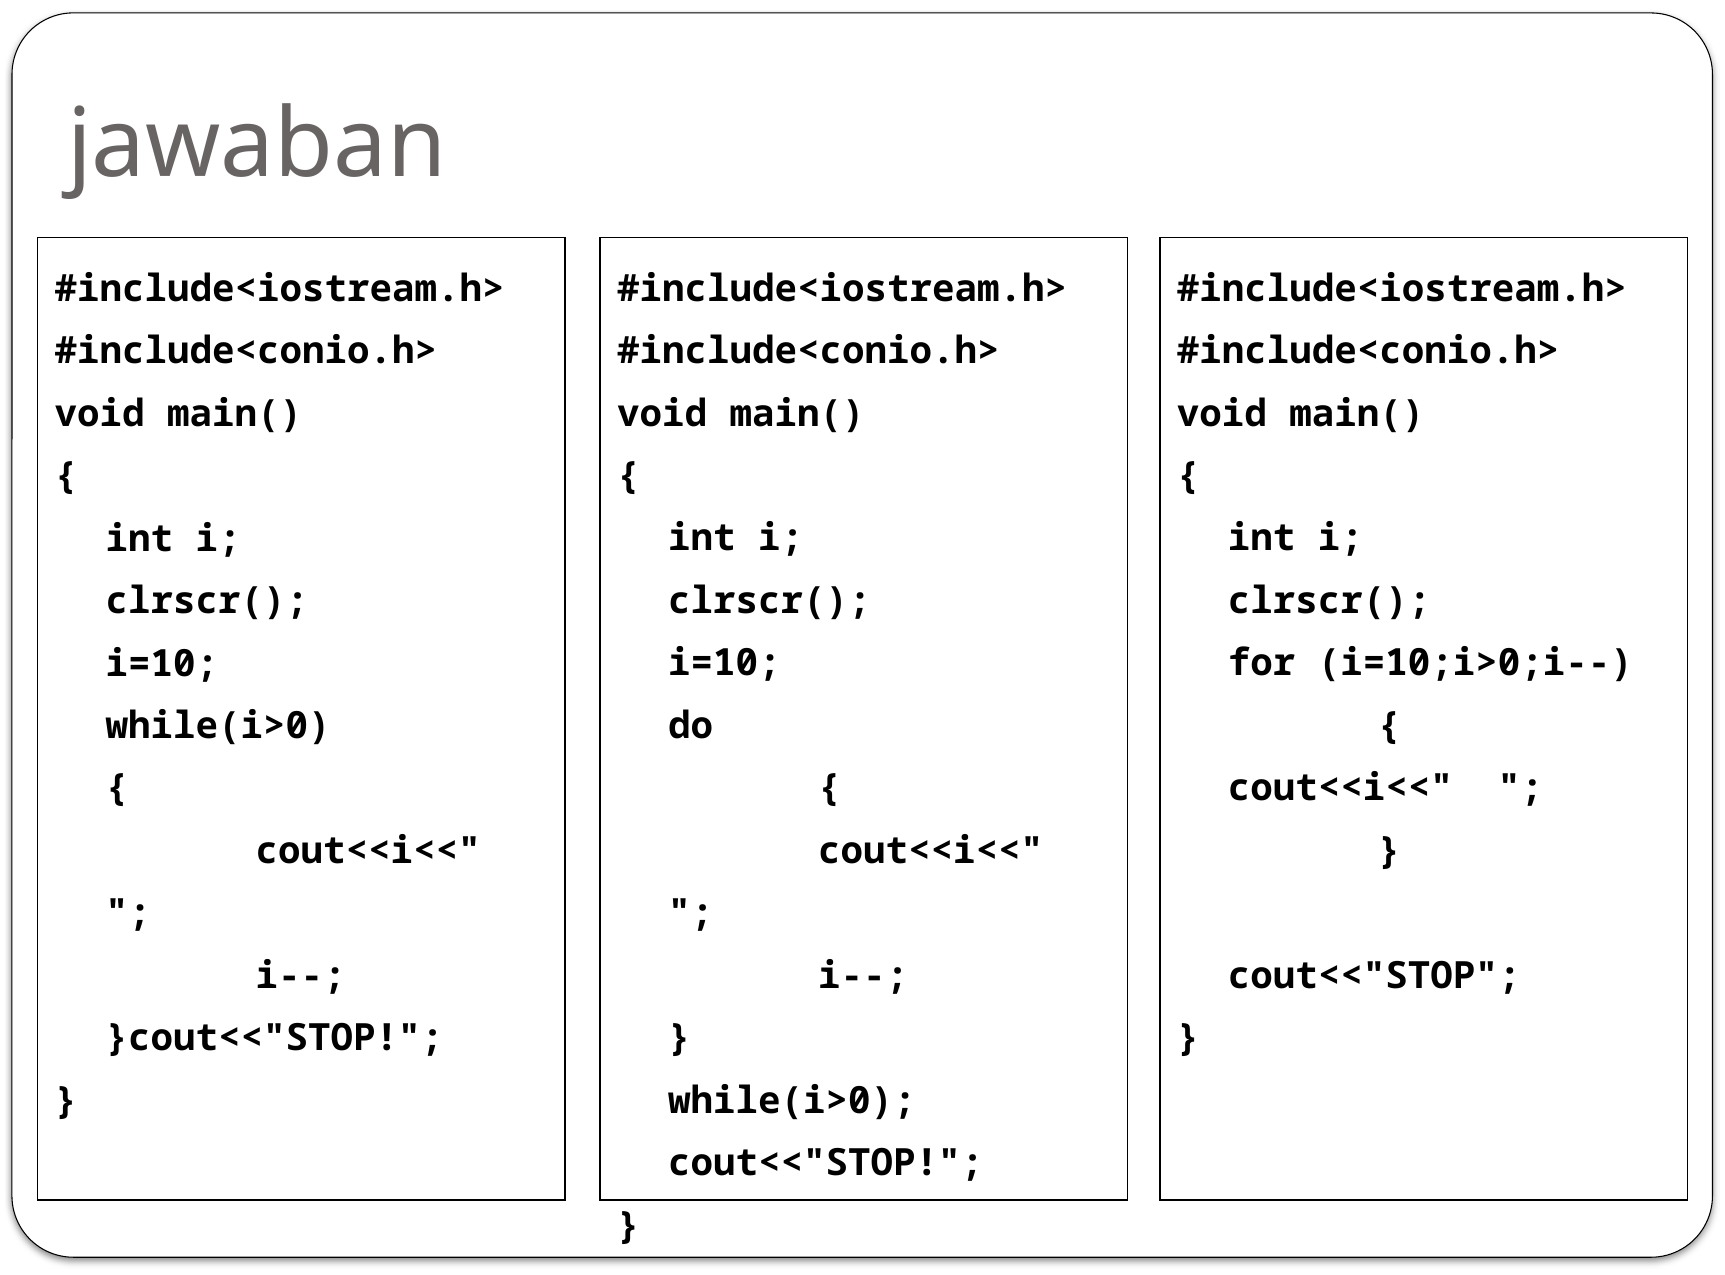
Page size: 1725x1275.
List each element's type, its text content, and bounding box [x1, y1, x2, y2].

title jawaban [49, 49, 1517, 213]
text_box #include<iostream.h> #include<conio.h> void main() { int i; clrscr(); i=10; do { cout<<i<<" "; i--; } while(i>0); cout<<"STOP!"; } [599, 237, 1128, 1200]
list #include<iostream.h> #include<conio.h> void main() { int i; clrscr(); i=10; while(i>0) { cout<<i<<" "; i--; }cout<<"STOP!"; } [37, 237, 566, 1201]
text_box #include<iostream.h> #include<conio.h> void main() { int i; clrscr(); for (i=10;i>0;i--) { cout<<i<<" "; } cout<<"STOP"; } [1159, 237, 1688, 1200]
